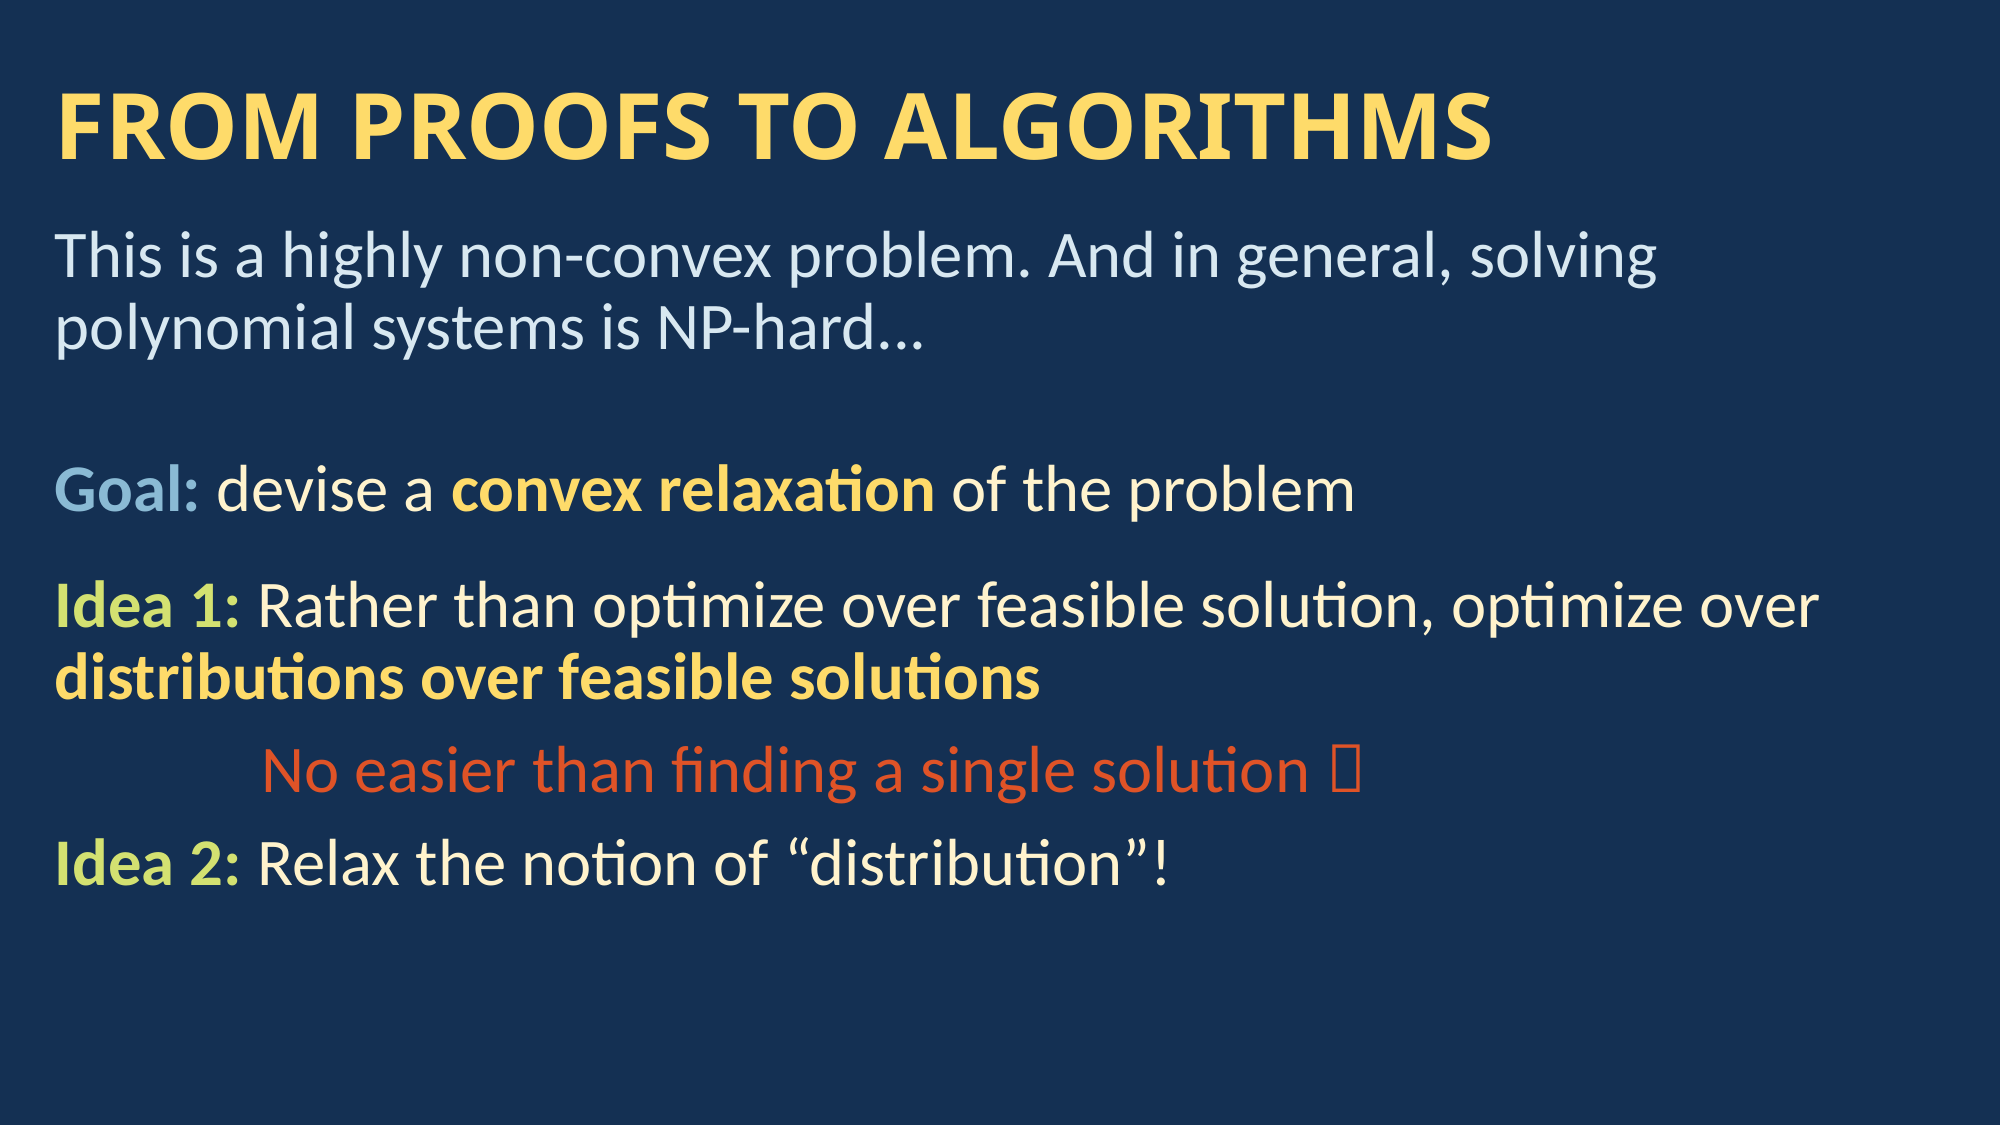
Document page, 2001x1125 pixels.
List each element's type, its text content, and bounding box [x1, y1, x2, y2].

title FROM PROOFS TO ALGORITHMS [39, 46, 1960, 212]
list This is a highly non-convex problem. And in general, solving polynomial systems is NP-hard... Goal: devise a convex relaxation of the problem Idea 1: Rather than optimize over feasible solution, optimize over distributions over feasible solutions No easier than finding a single solution  Idea 2: Relax the notion of “distribution”! [39, 212, 1960, 1079]
